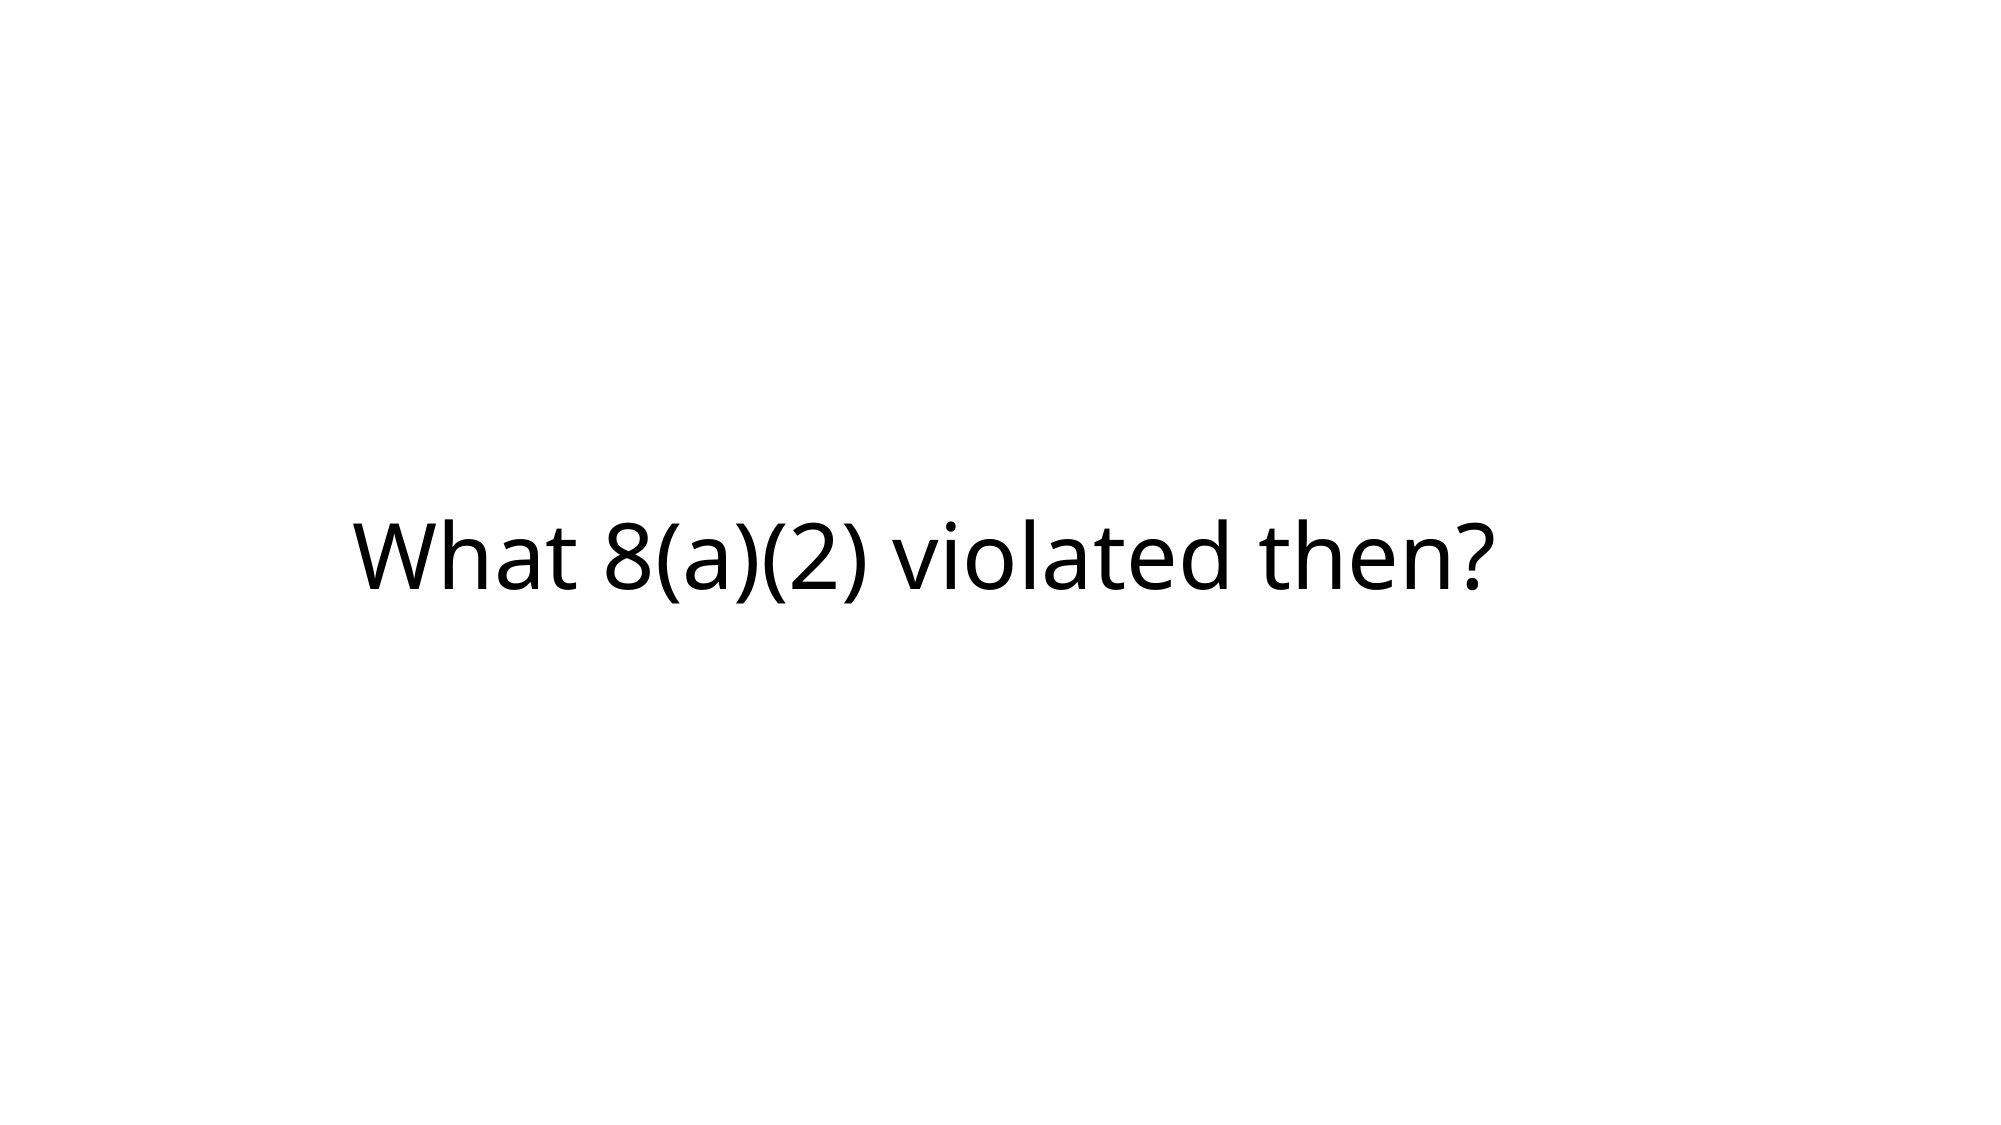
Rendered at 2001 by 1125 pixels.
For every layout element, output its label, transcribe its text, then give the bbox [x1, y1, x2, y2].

title What 8(a)(2) violated then? [337, 45, 1675, 1075]
